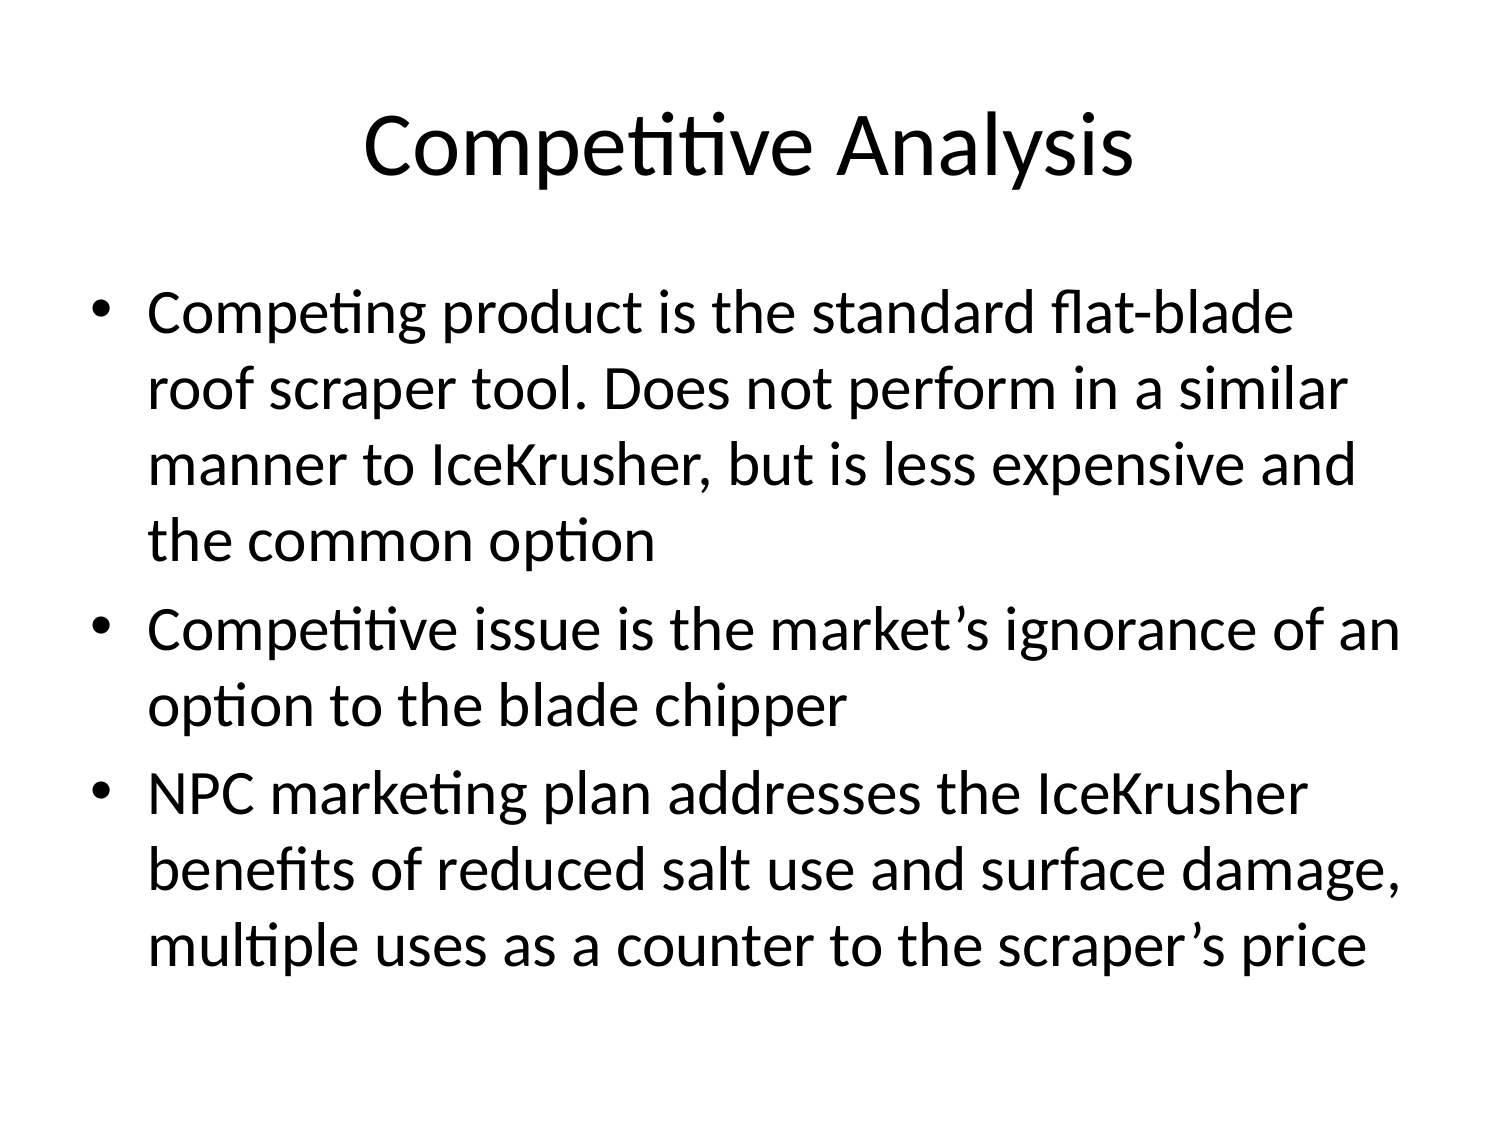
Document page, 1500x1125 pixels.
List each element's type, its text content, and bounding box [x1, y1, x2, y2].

list Competing product is the standard flat-blade roof scraper tool. Does not perform in a similar manner to IceKrusher, but is less expensive and the common option Competitive issue is the market’s ignorance of an option to the blade chipper NPC marketing plan addresses the IceKrusher benefits of reduced salt use and surface damage, multiple uses as a counter to the scraper’s price [75, 262, 1425, 1005]
title Competitive Analysis [75, 45, 1425, 233]
